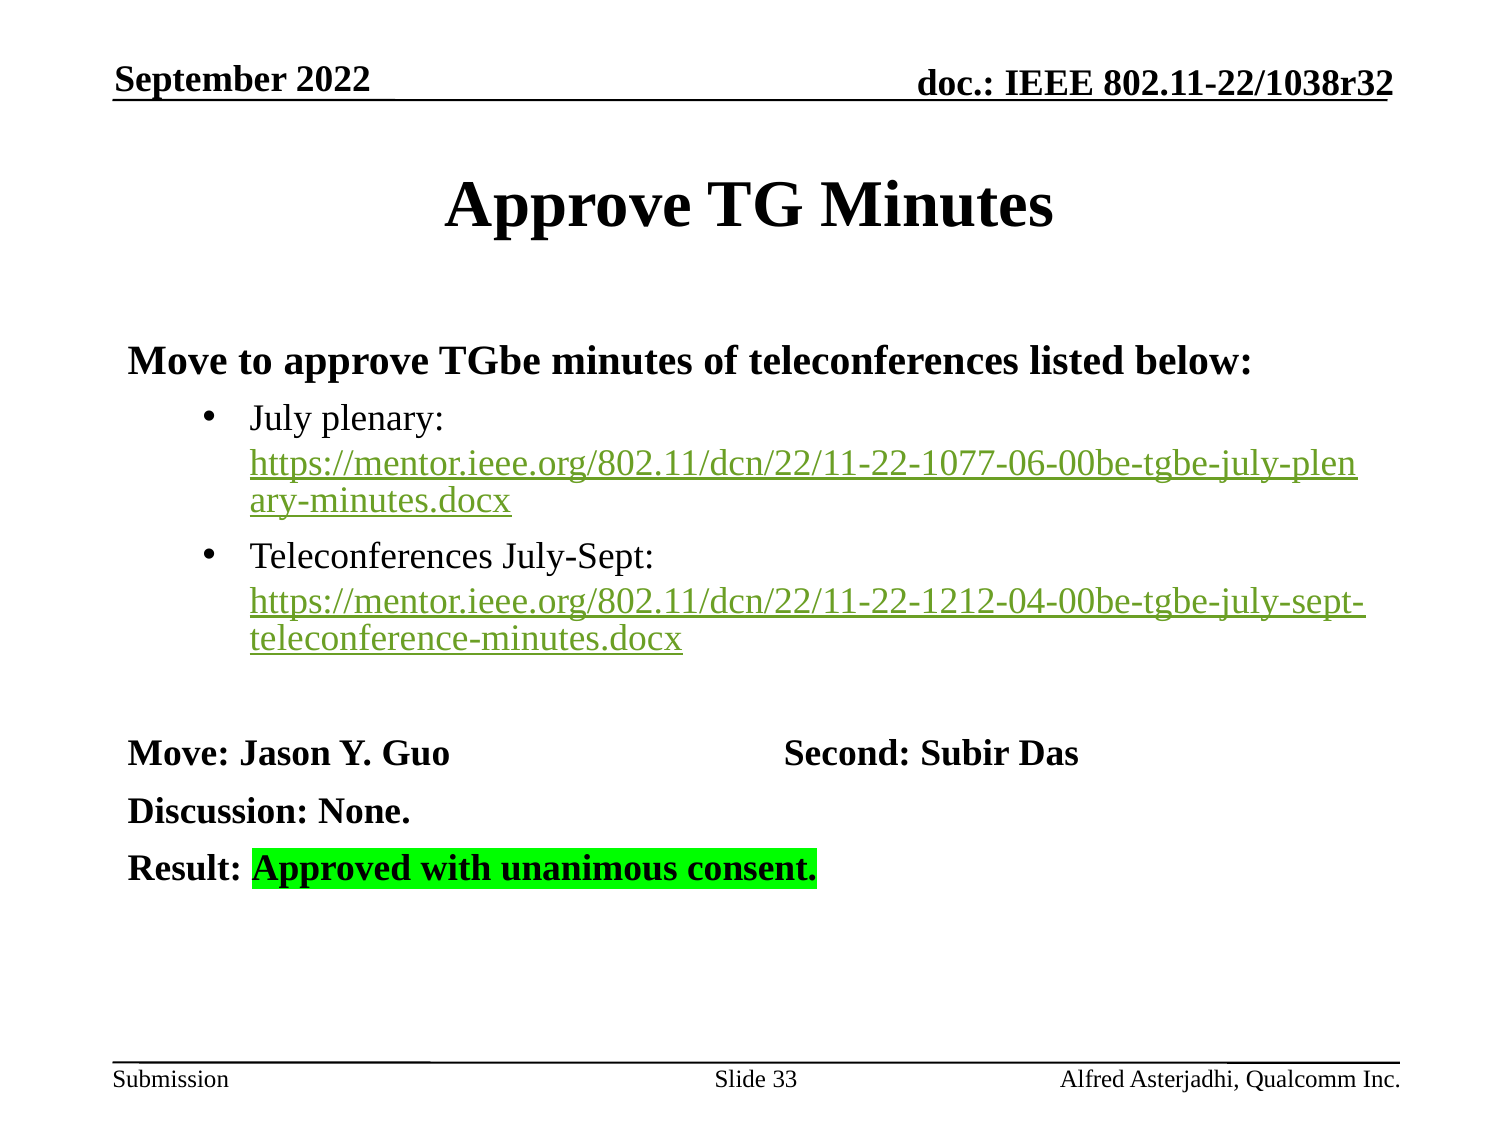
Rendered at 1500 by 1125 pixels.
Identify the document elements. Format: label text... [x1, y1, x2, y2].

title Approve TG Minutes [112, 112, 1388, 288]
footer Alfred Asterjadhi, Qualcomm Inc. [878, 1061, 1402, 1093]
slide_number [114, 54, 423, 100]
slide_number Slide 33 [712, 1061, 800, 1123]
list Move to approve TGbe minutes of teleconferences listed below: July plenary: https://mentor.ieee.org/802.11/dcn/22/11-22-1077-06-00be-tgbe-july-plenary-minutes.docx Teleconferences July-Sept: https://mentor.ieee.org/802.11/dcn/22/11-22-1212-04-00be-tgbe-july-sept-teleconference-minutes.docx Move: Jason Y. Guo Second: Subir Das Discussion: None. Result: Approved with unanimous consent. [112, 324, 1388, 1000]
